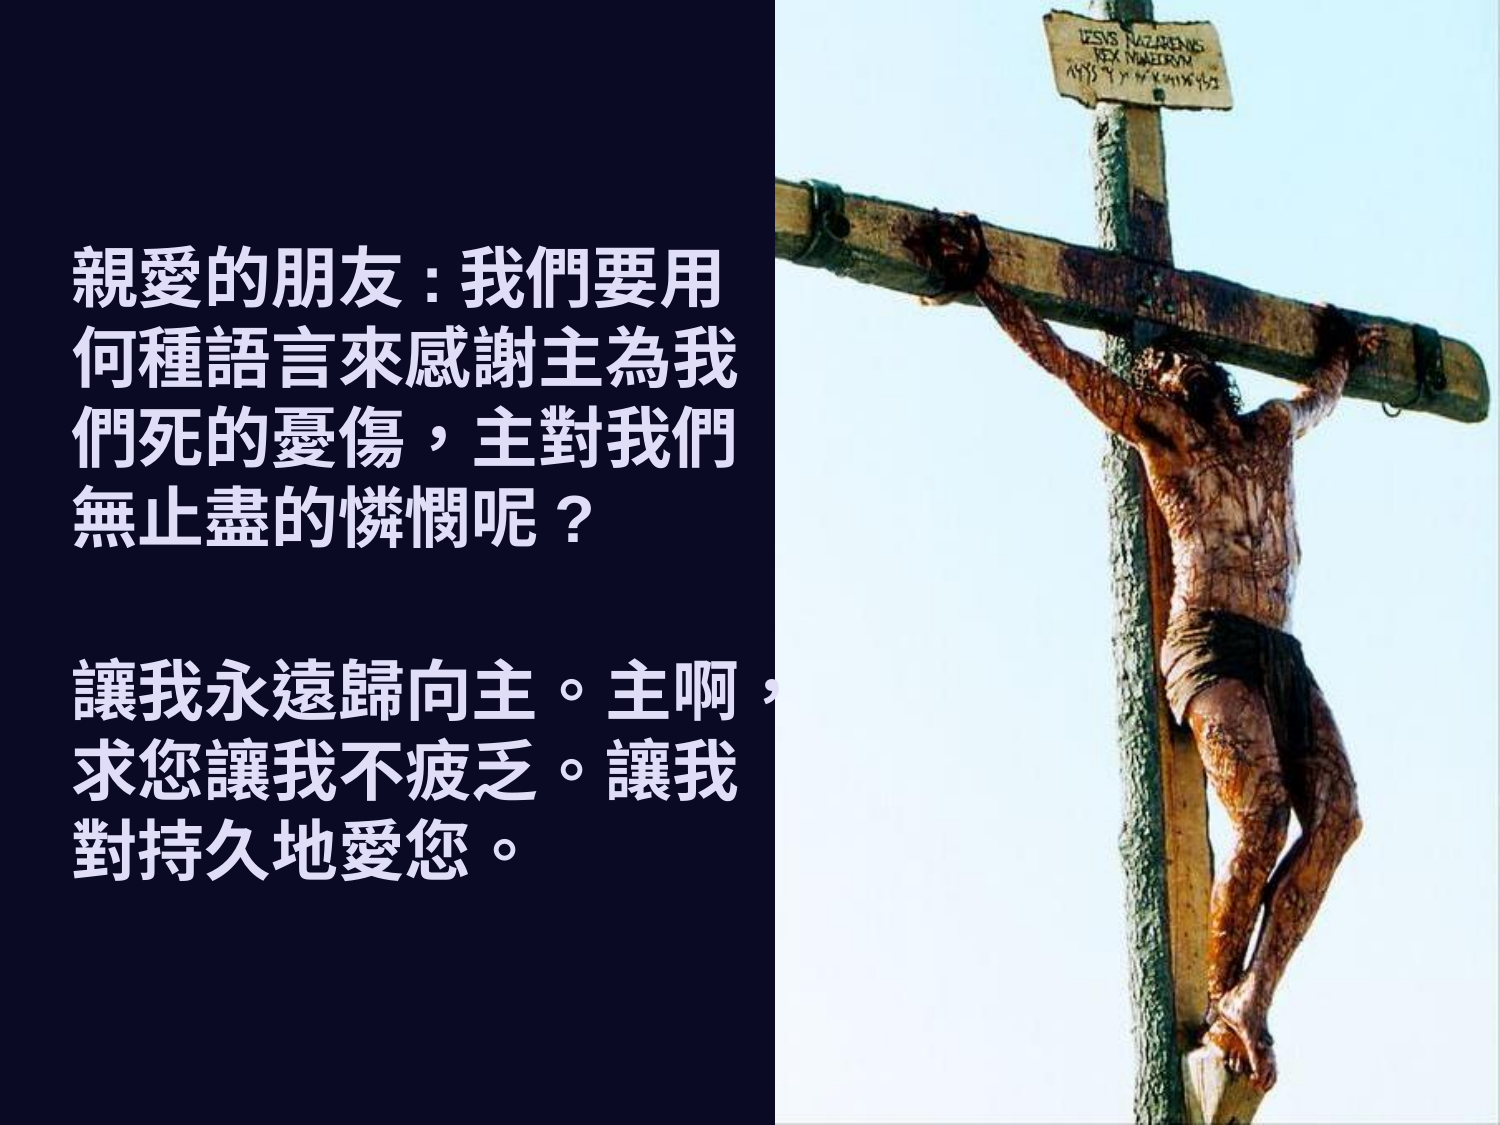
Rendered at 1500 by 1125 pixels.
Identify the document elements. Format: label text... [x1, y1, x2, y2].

picture [774, 0, 1500, 1125]
list 親愛的朋友:我們要用何種語言來感謝主為我們死的憂傷，主對我們無止盡的憐憫呢? 讓我永遠歸向主。主啊，求您讓我不疲乏。讓我對持久地愛您。 [0, 0, 772, 1125]
